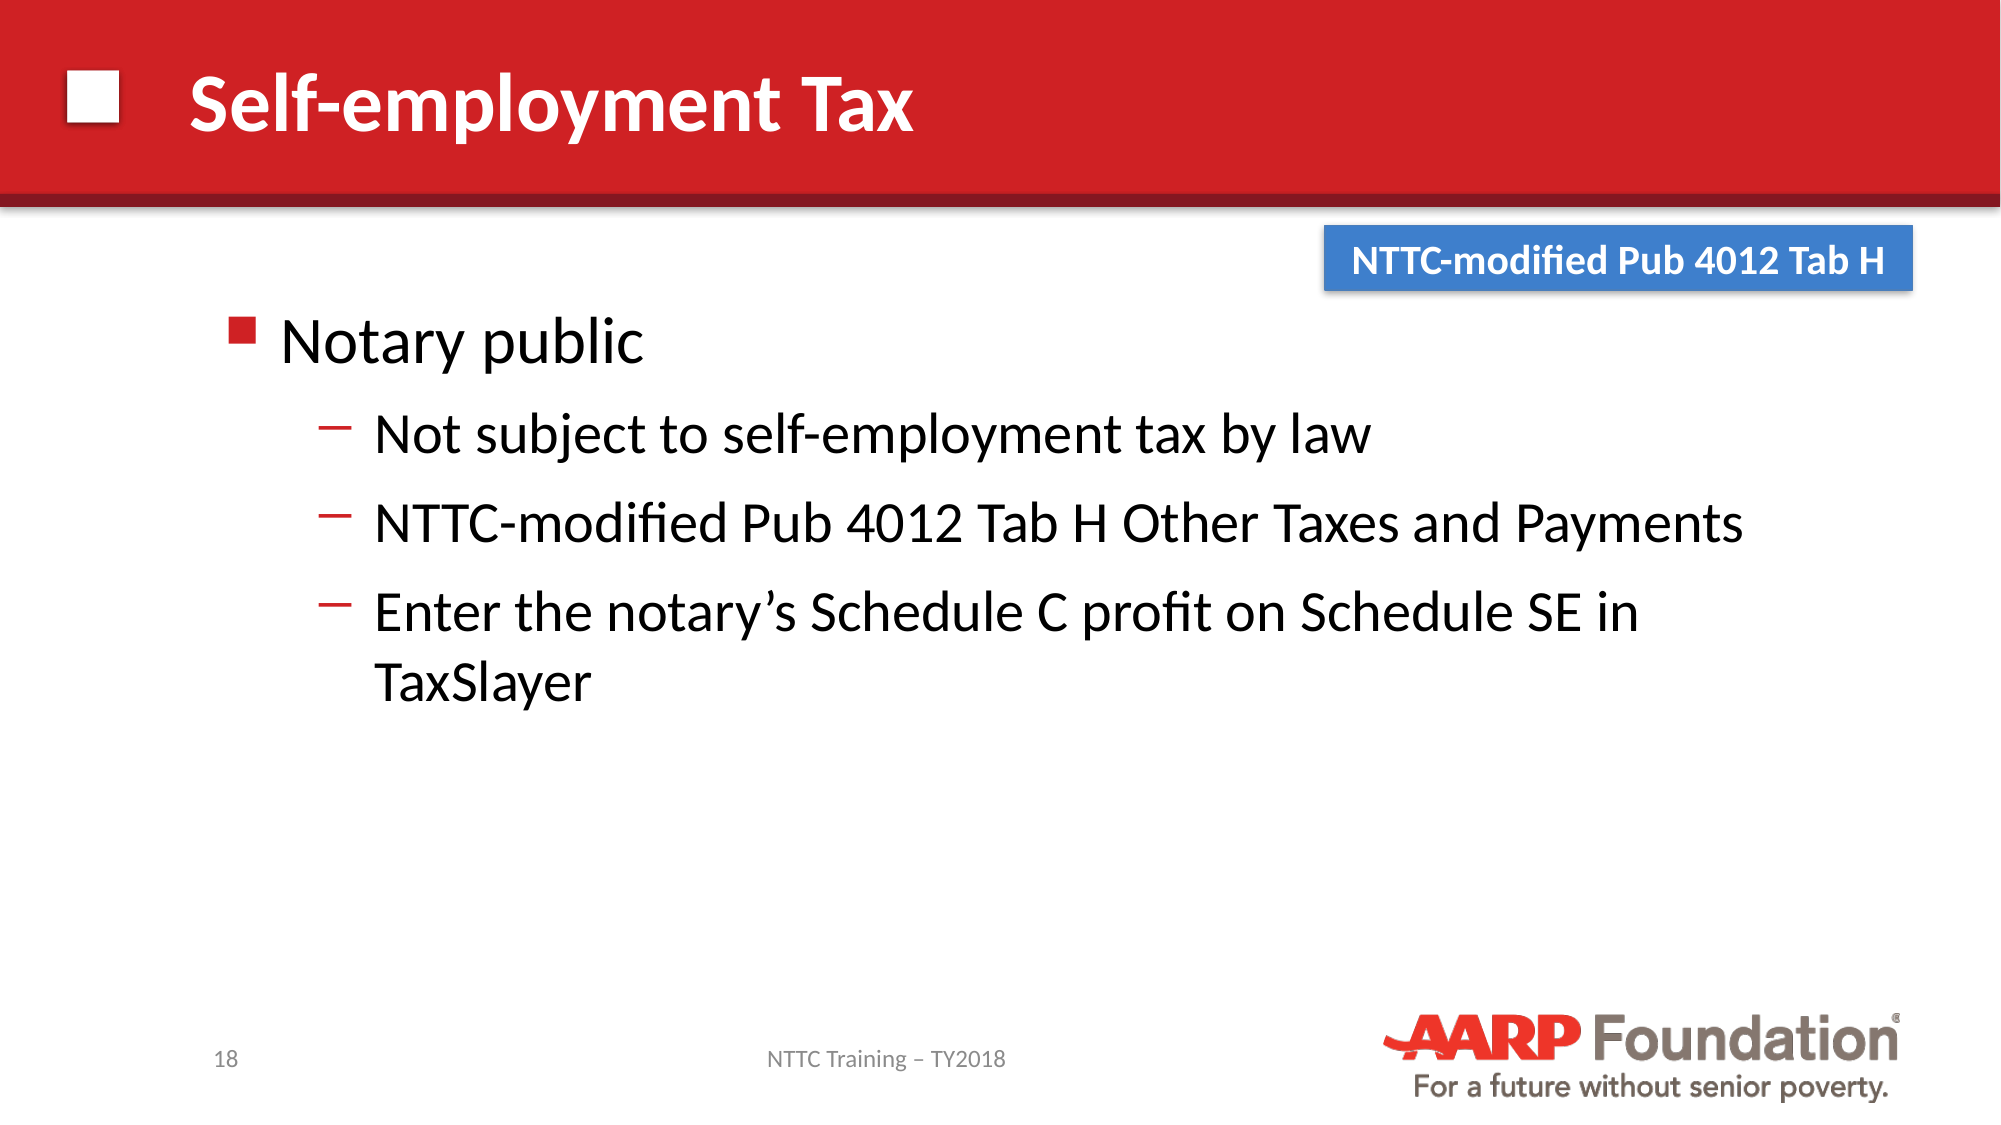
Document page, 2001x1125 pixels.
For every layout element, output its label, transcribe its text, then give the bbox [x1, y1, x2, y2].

text_box NTTC-modified Pub 4012 Tab H [1324, 225, 1913, 291]
list Notary public Not subject to self-employment tax by law NTTC-modified Pub 4012 Tab H Other Taxes and Payments Enter the notary’s Schedule C profit on Schedule SE in TaxSlayer [209, 288, 1810, 949]
title Self-employment Tax [174, 4, 1775, 193]
slide_number 18 [99, 1027, 254, 1088]
footer NTTC Training – TY2018 [570, 1027, 1204, 1088]
